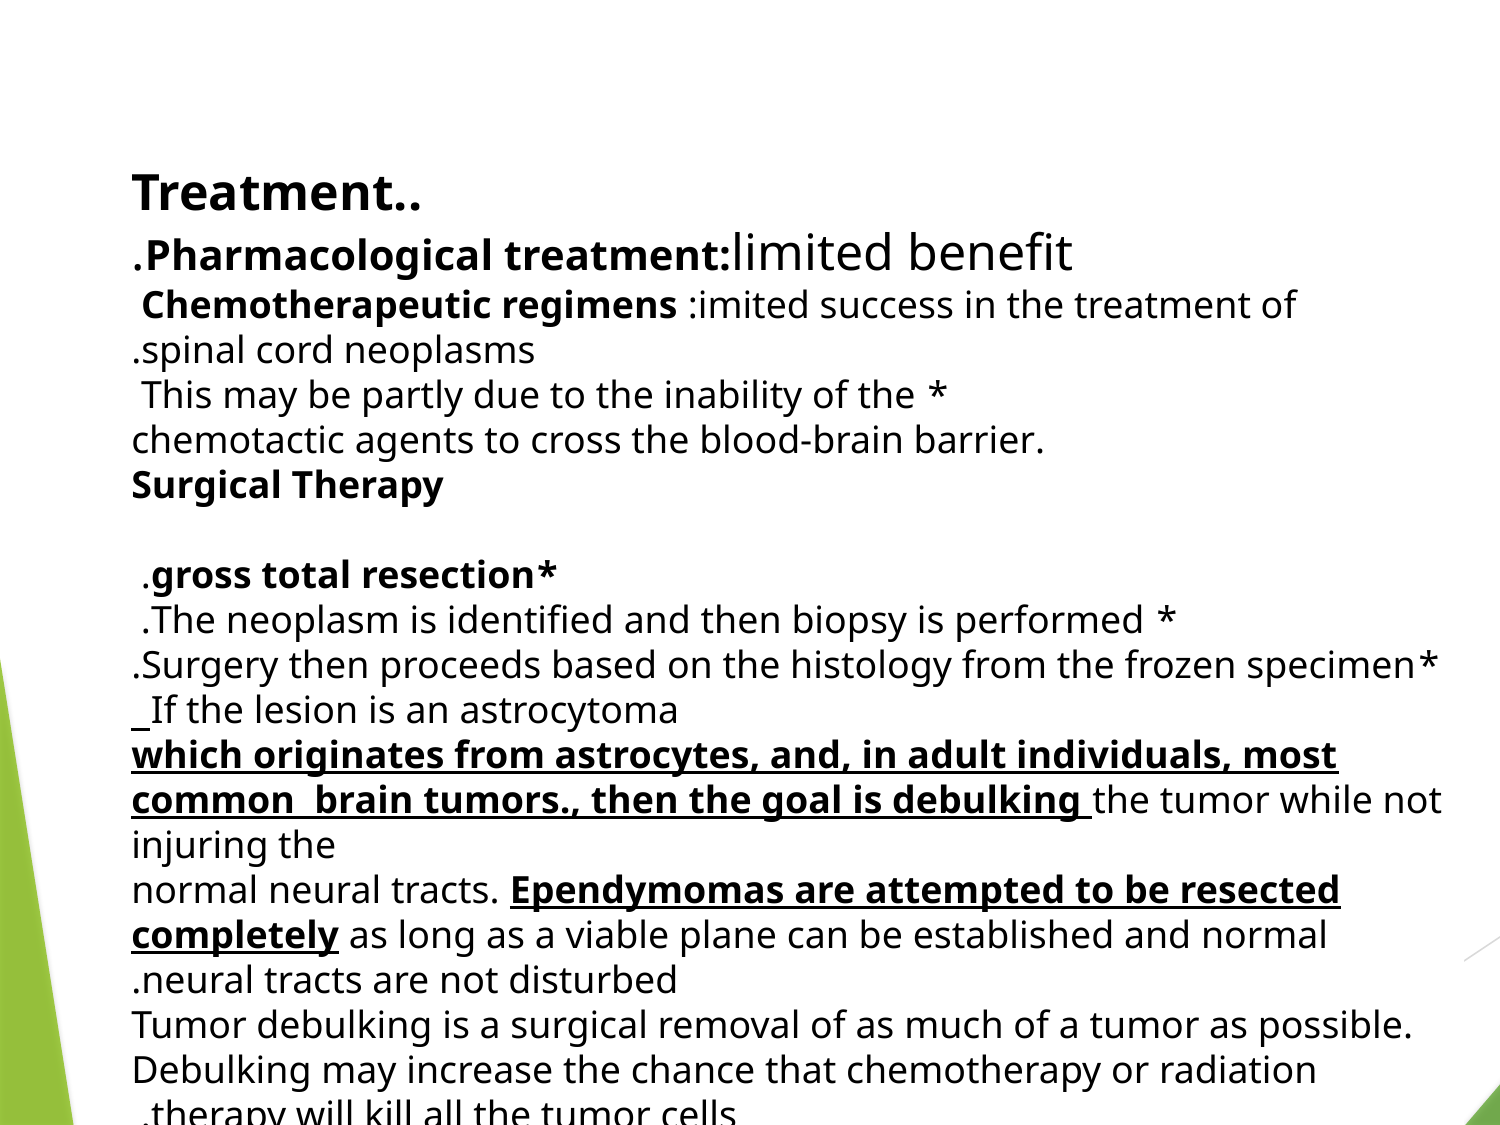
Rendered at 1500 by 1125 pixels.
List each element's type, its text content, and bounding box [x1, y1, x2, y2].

text_box Treatment.. Pharmacological treatment:limited benefit. Chemotherapeutic regimens :imited success in the treatment of spinal cord neoplasms. * This may be partly due to the inability of the chemotactic agents to cross the blood-brain barrier. Surgical Therapy *gross total resection. * The neoplasm is identified and then biopsy is performed. *Surgery then proceeds based on the histology from the frozen specimen. If the lesion is an astrocytoma which originates from astrocytes, and, in adult individuals, most common brain tumors., then the goal is debulking the tumor while not injuring the normal neural tracts. Ependymomas are attempted to be resected completely as long as a viable plane can be established and normal neural tracts are not disturbed. Tumor debulking is a surgical removal of as much of a tumor as possible. Debulking may increase the chance that chemotherapy or radiation therapy will kill all the tumor cells. [116, 153, 1465, 1125]
